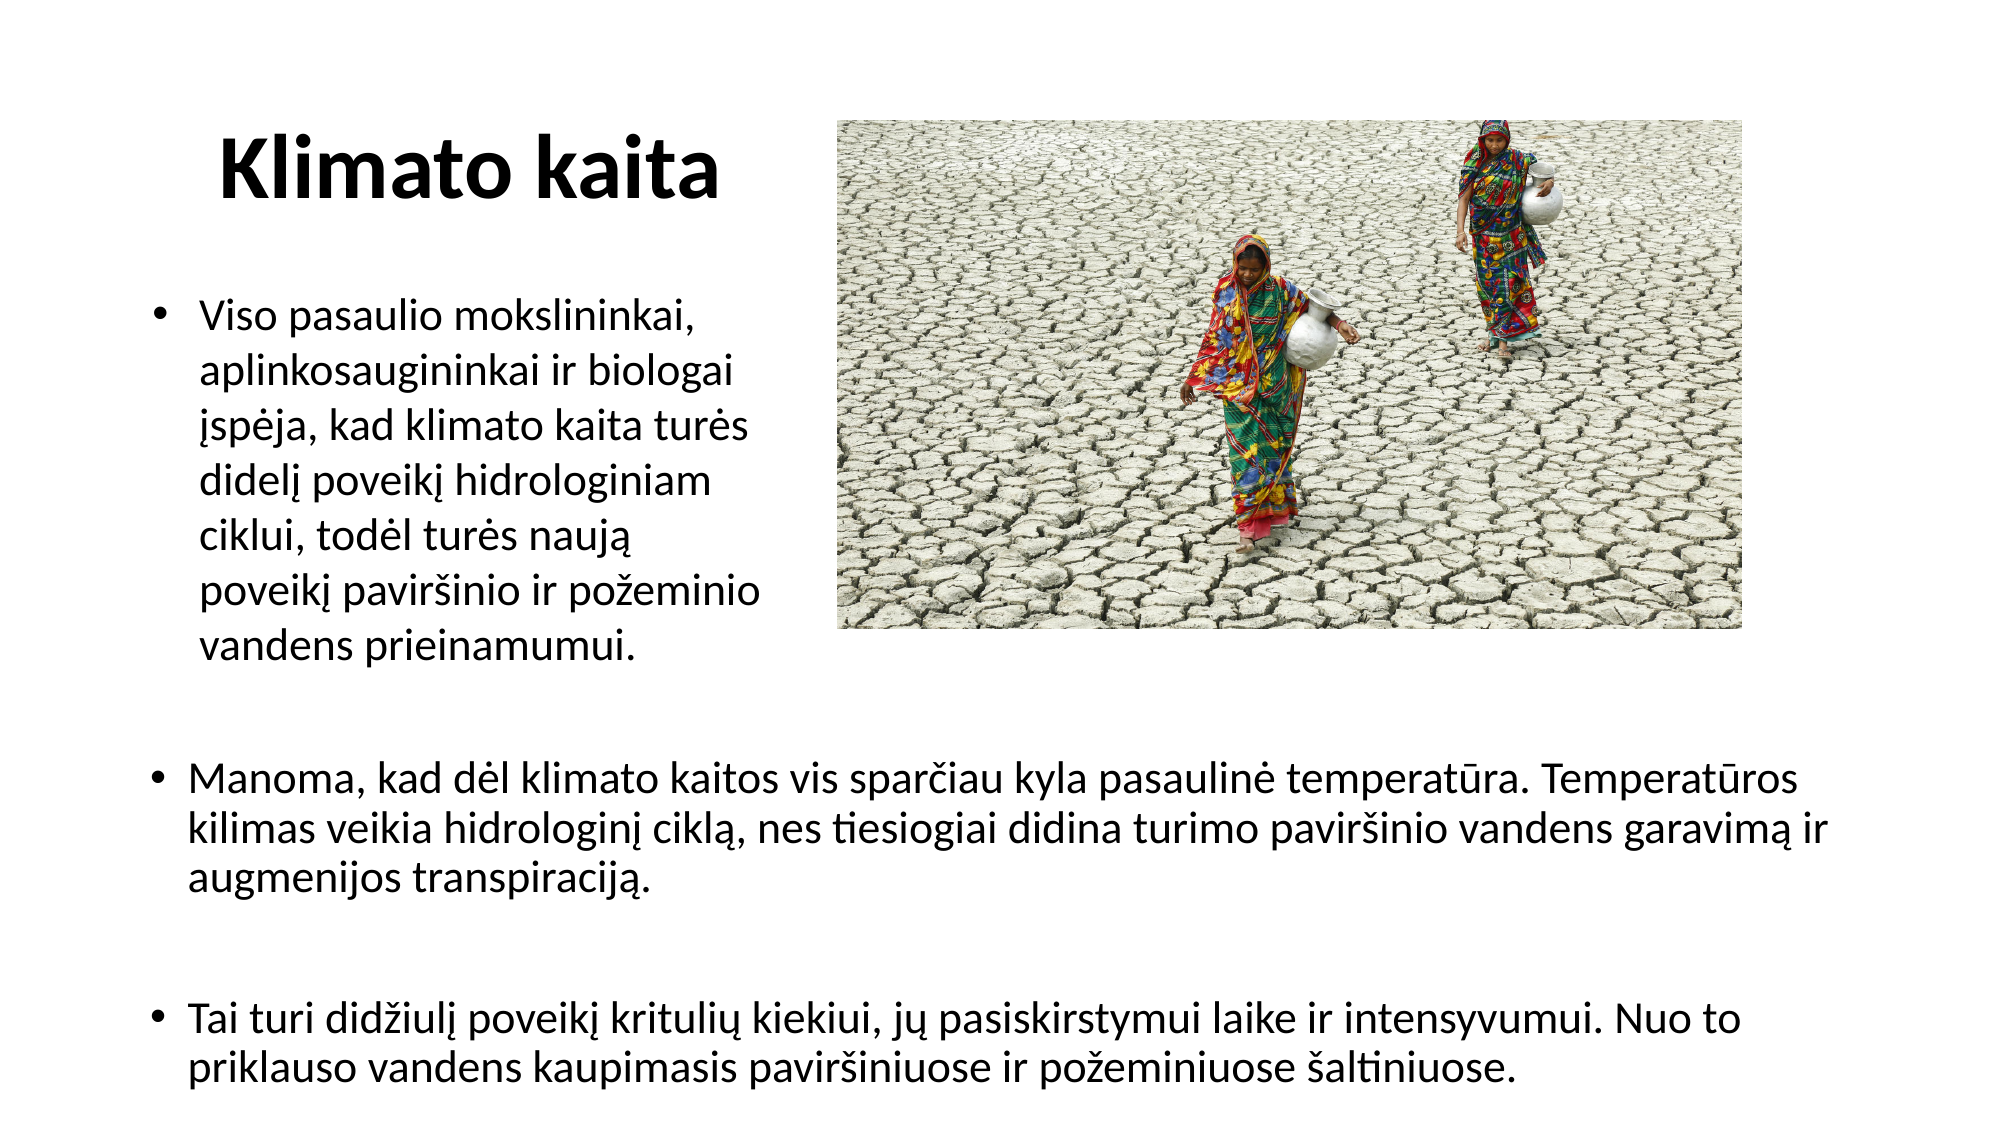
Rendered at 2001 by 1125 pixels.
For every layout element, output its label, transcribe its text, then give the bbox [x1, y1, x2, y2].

list Manoma, kad dėl klimato kaitos vis sparčiau kyla pasaulinė temperatūra. Temperatūros kilimas veikia hidrologinį ciklą, nes tiesiogiai didina turimo paviršinio vandens garavimą ir augmenijos transpiraciją. Tai turi didžiulį poveikį kritulių kiekiui, jų pasiskirstymui laike ir intensyvumui. Nuo to priklauso vandens kaupimasis paviršiniuose ir požeminiuose šaltiniuose. [135, 656, 1861, 1125]
text_box Viso pasaulio mokslininkai, aplinkosaugininkai ir biologai įspėja, kad klimato kaita turės didelį poveikį hidrologiniam ciklui, todėl turės naują poveikį paviršinio ir požeminio vandens prieinamumui. [137, 277, 781, 677]
picture [837, 120, 1742, 629]
title Klimato kaita [137, 59, 805, 278]
